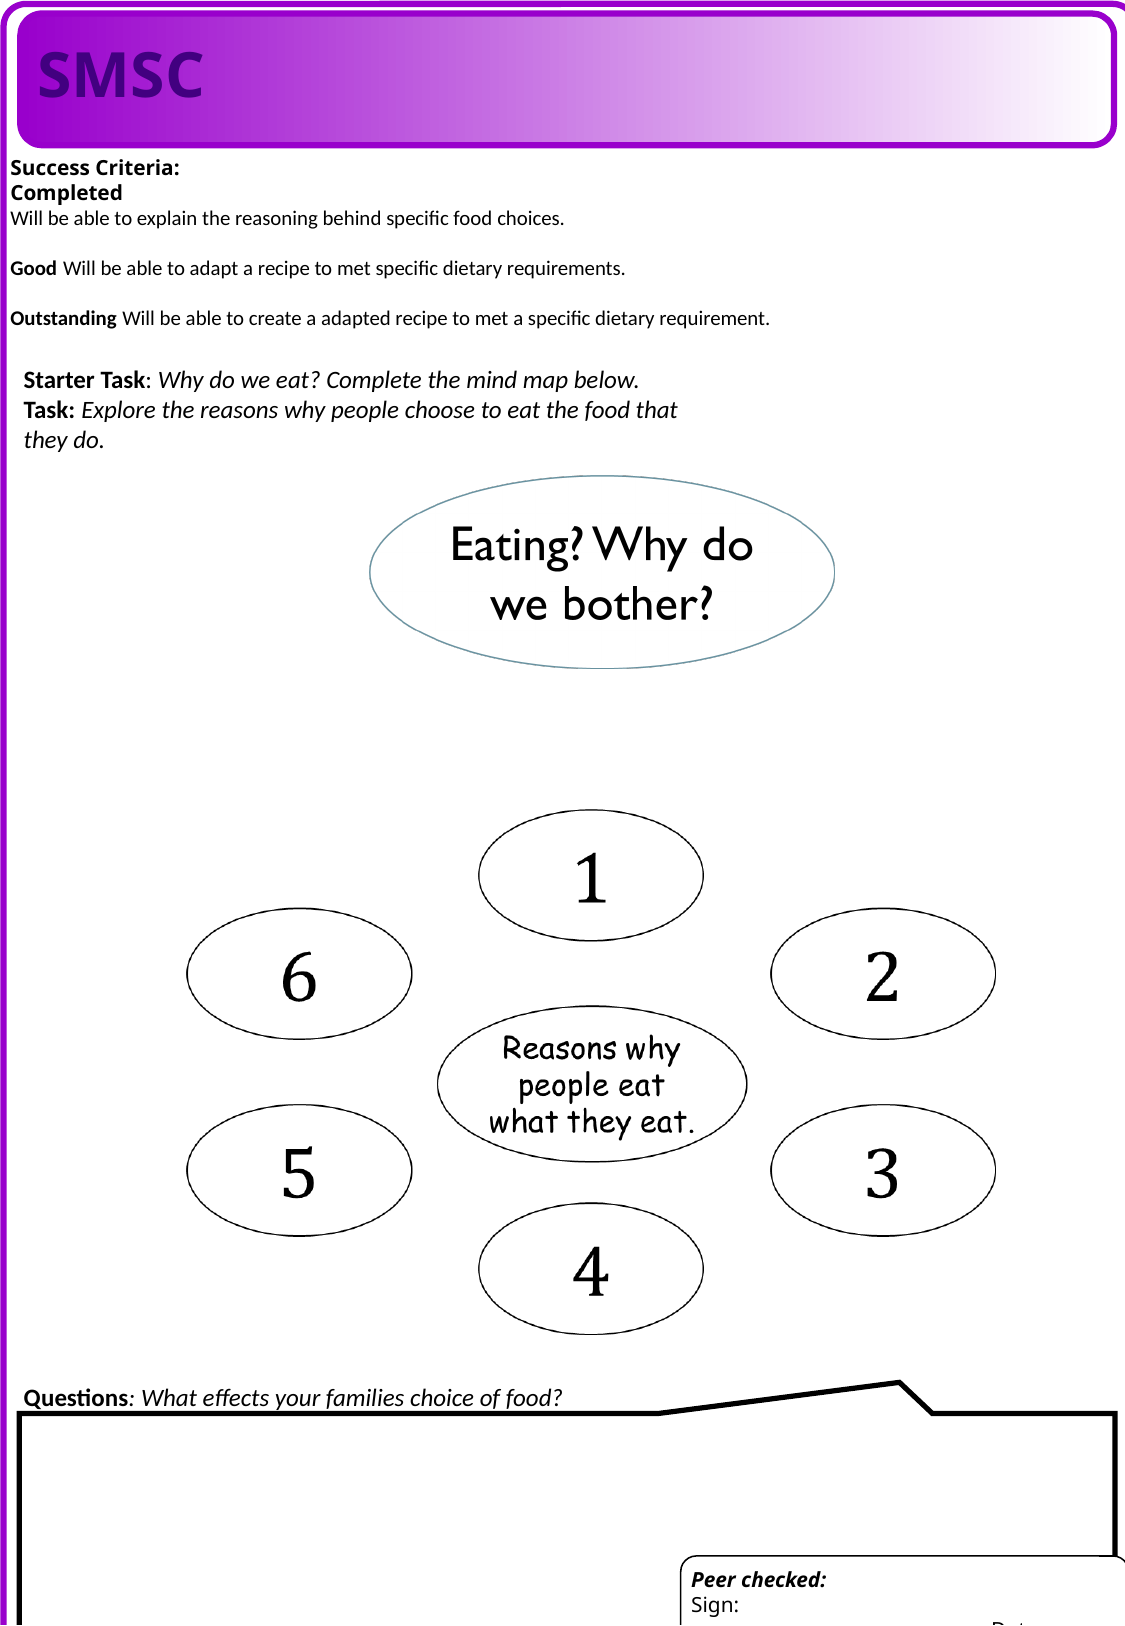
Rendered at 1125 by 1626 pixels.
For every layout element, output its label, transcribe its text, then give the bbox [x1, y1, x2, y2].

text_box [722, 1382, 1116, 1556]
picture [369, 475, 835, 669]
text_box [3, 3, 1125, 1625]
text_box Success Criteria: Completed Will be able to explain the reasoning behind specific food choices. Good Will be able to adapt a recipe to met specific dietary requirements. Outstanding Will be able to create a adapted recipe to met a specific dietary requirement. [10, 154, 1114, 333]
text_box SMSC [31, 28, 1040, 124]
text_box Starter Task: Why do we eat? Complete the mind map below. Task: Explore the reasons why people choose to eat the food that they do. Questions: What effects your families choice of food? [17, 297, 722, 1625]
picture [186, 808, 996, 1357]
text_box Peer checked: Sign: Date: [722, 1555, 1125, 1625]
